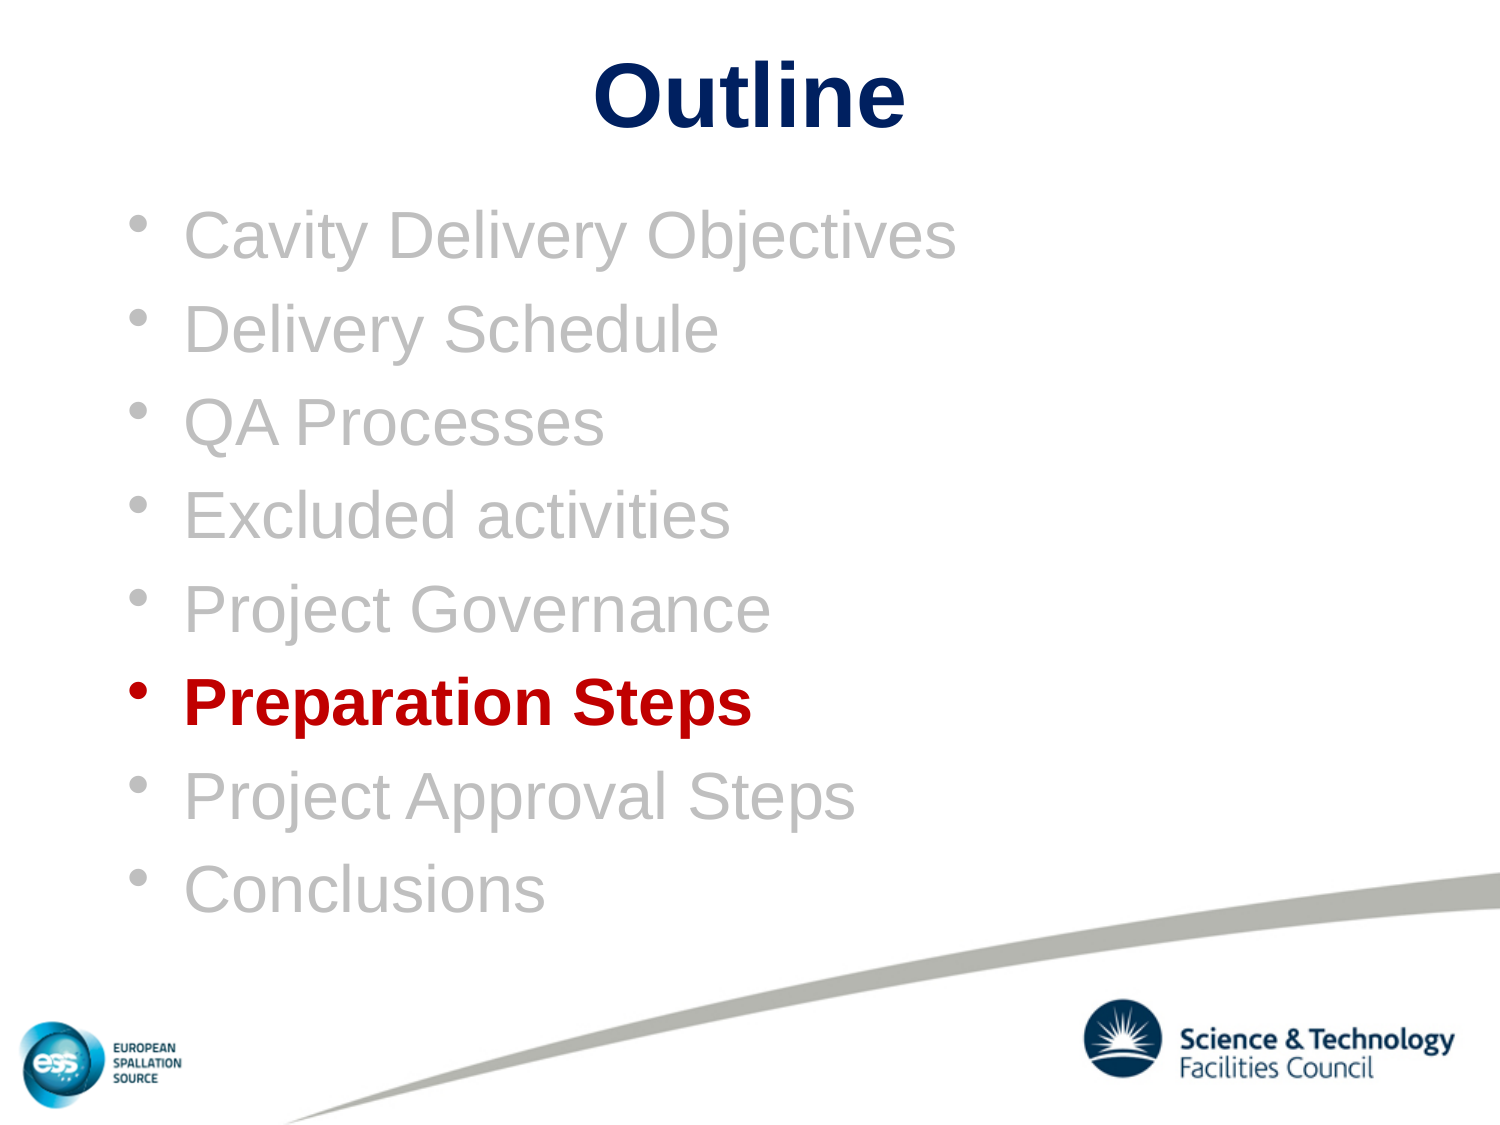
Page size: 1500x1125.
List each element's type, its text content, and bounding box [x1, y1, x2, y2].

title Outline [0, 0, 1500, 185]
list Cavity Delivery Objectives Delivery Schedule QA Processes Excluded activities Project Governance Preparation Steps Project Approval Steps Conclusions [112, 184, 1388, 977]
picture [0, 868, 1500, 1125]
